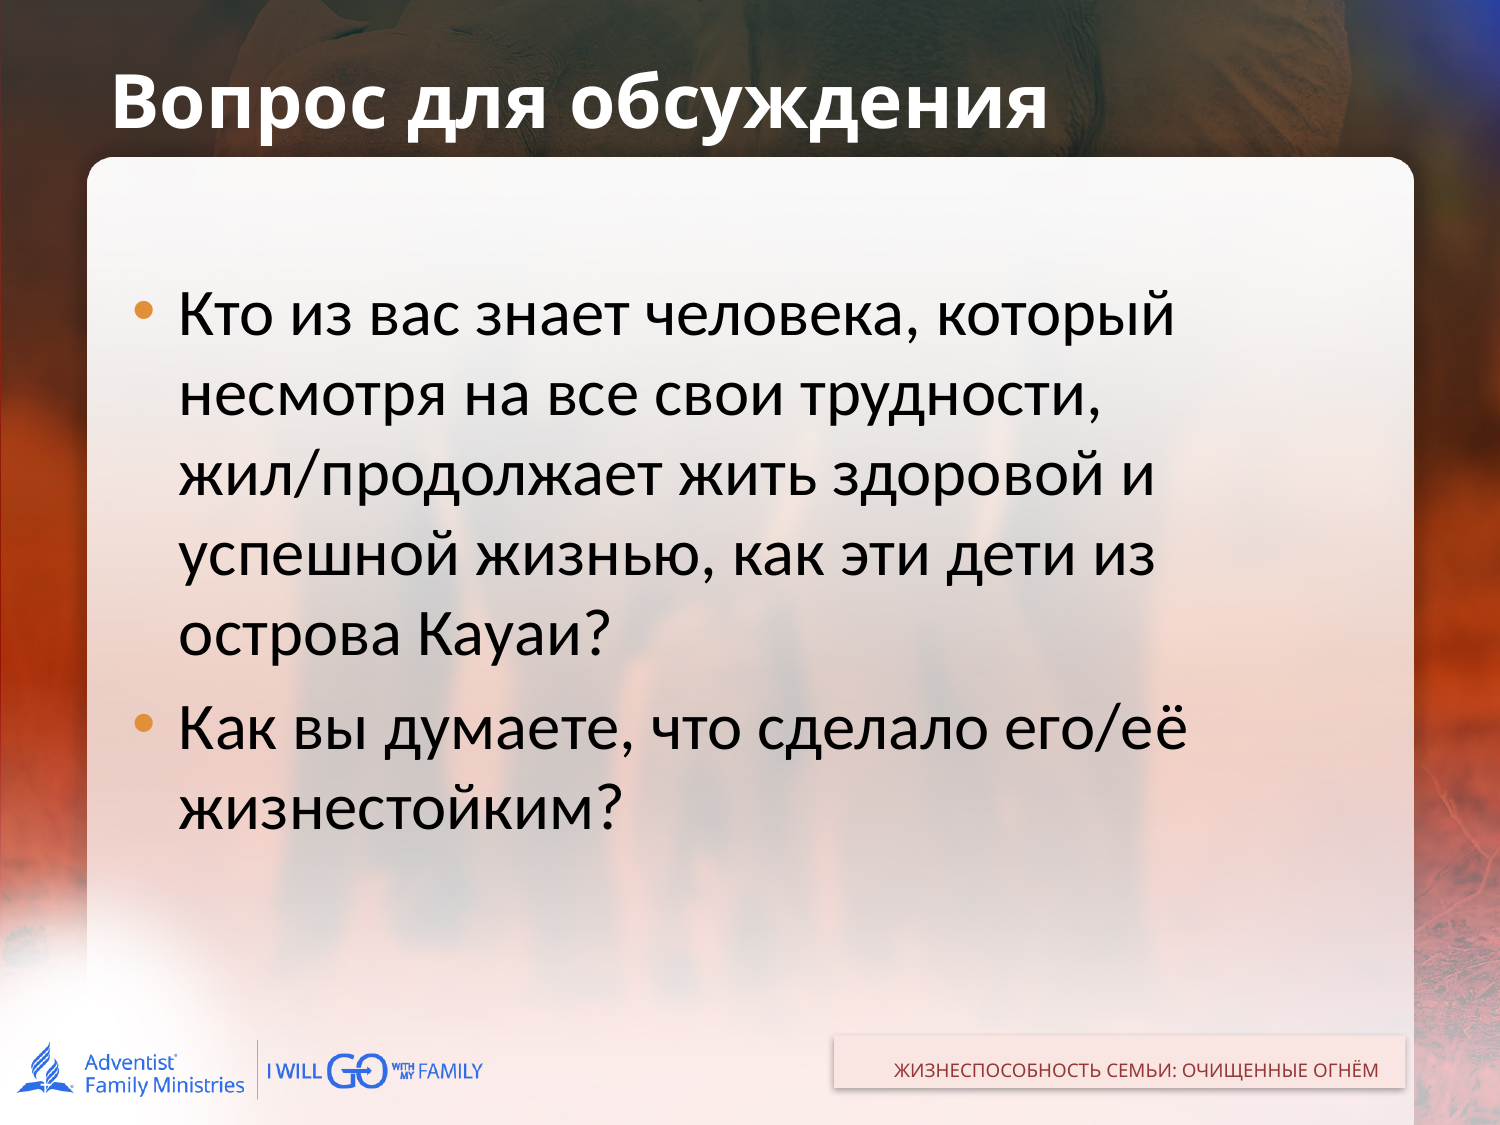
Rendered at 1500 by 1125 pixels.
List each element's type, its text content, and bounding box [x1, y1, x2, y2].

picture [0, 0, 1500, 1125]
text_box ЖИЗНЕСПОСОБНОСТЬ СЕМЬИ: ОЧИЩЕННЫЕ ОГНЁМ [368, 1050, 1394, 1089]
text_box [833, 1035, 1406, 1089]
title Вопрос для обсуждения [94, 45, 1428, 152]
list Кто из вас знает человека, который несмотря на все свои трудности, жил/продолжает жить здоровой и успешной жизнью, как эти дети из острова Кауаи? Как вы думаете, что сделало его/её жизнестойким? [117, 261, 1311, 911]
